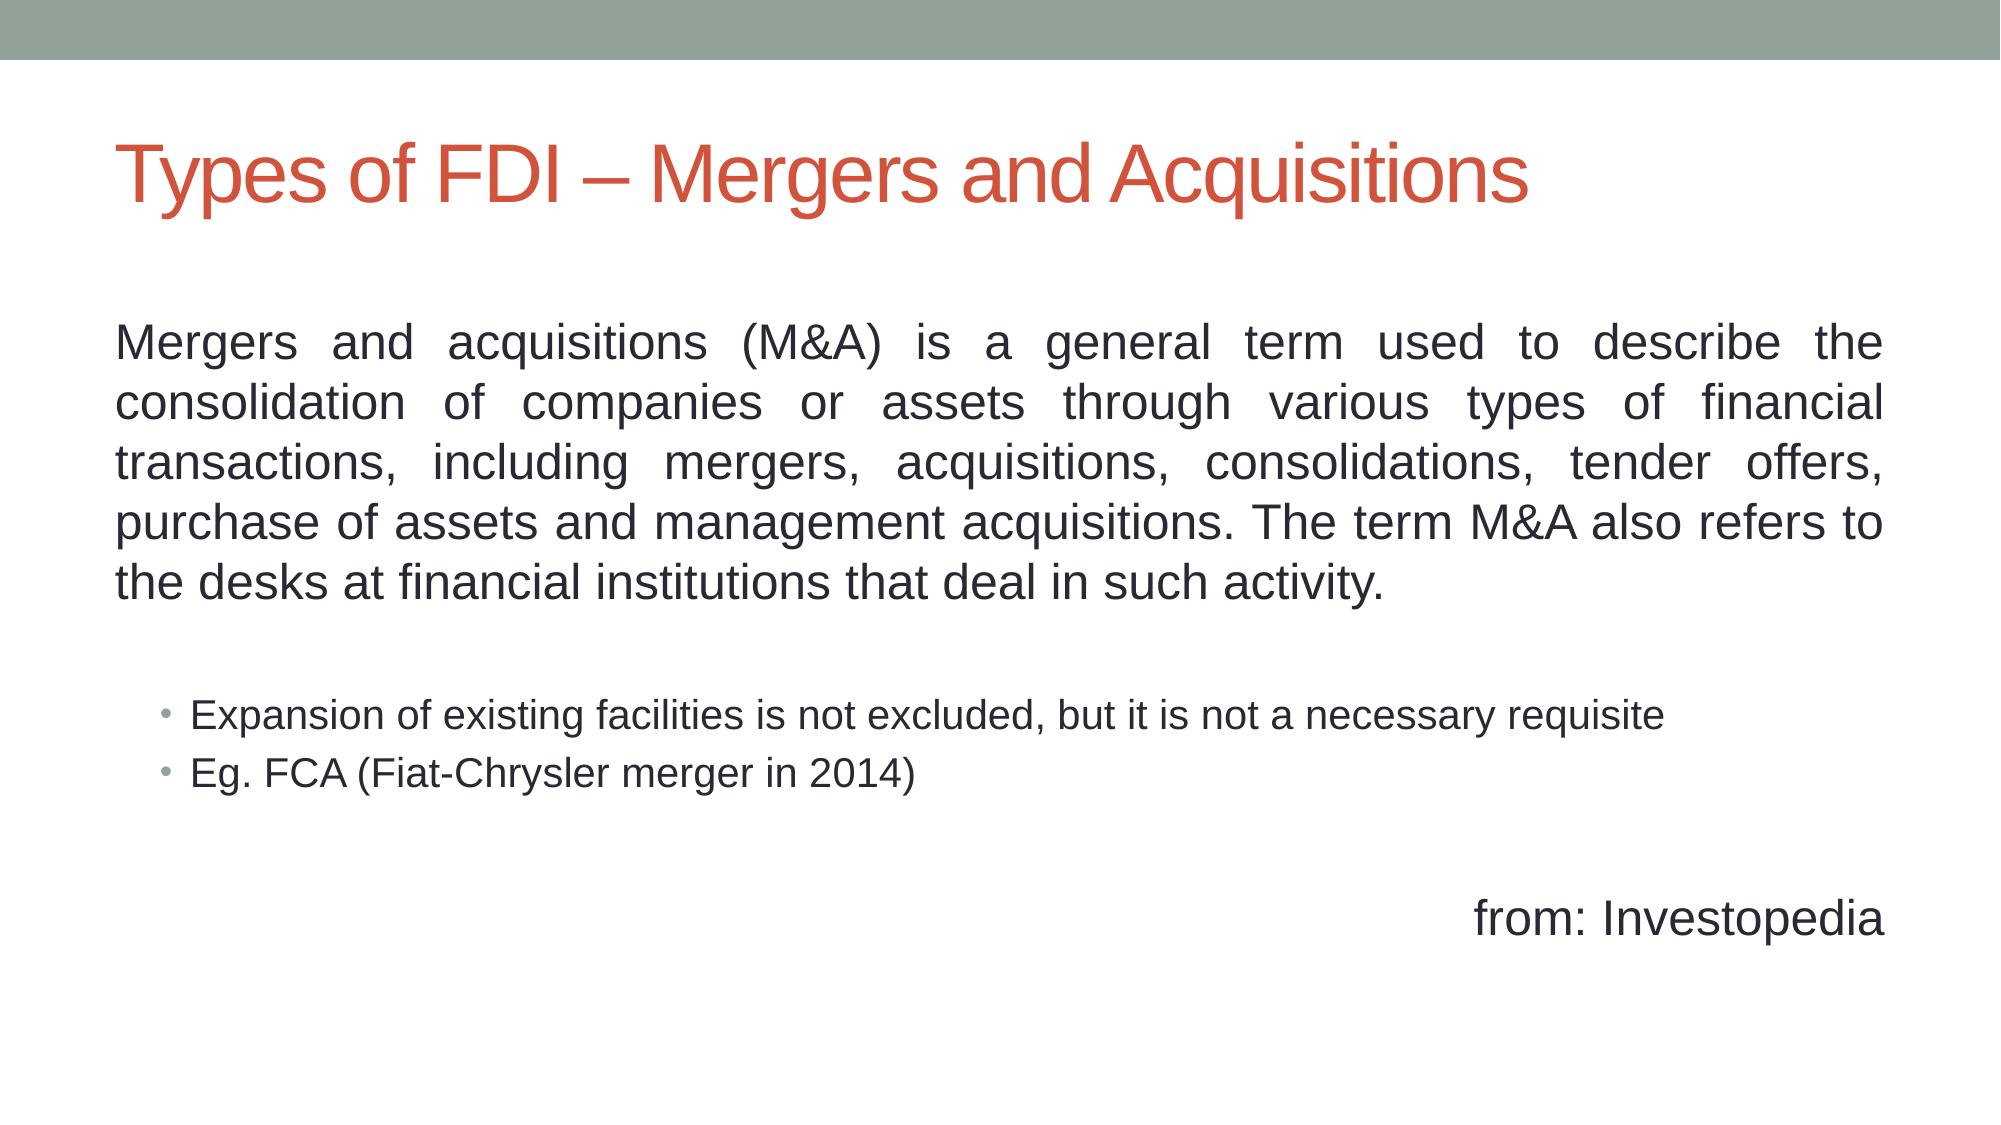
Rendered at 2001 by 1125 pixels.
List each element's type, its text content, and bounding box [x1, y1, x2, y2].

title Types of FDI – Mergers and Acquisitions [99, 87, 1900, 250]
list Mergers and acquisitions (M&A) is a general term used to describe the consolidation of companies or assets through various types of financial transactions, including mergers, acquisitions, consolidations, tender offers, purchase of assets and management acquisitions. The term M&A also refers to the desks at financial institutions that deal in such activity. Expansion of existing facilities is not excluded, but it is not a necessary requisite Eg. FCA (Fiat-Chrysler merger in 2014) from: Investopedia [99, 262, 1900, 1063]
